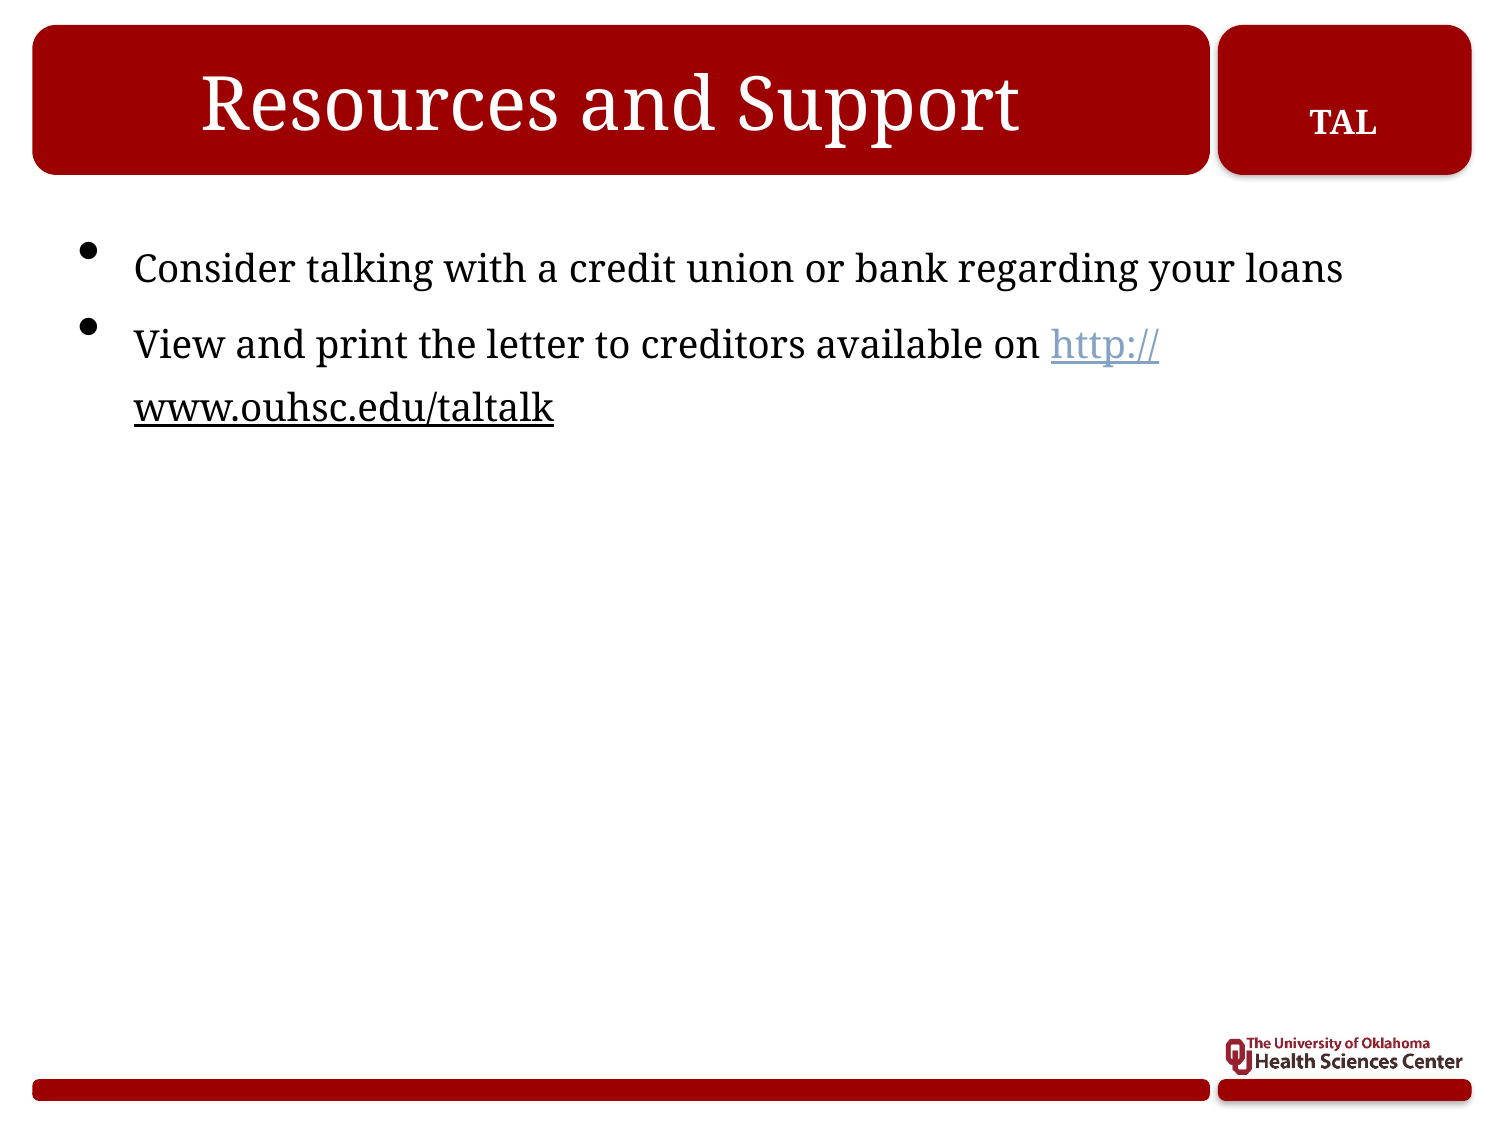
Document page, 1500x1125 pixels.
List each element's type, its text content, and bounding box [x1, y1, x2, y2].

title Resources and Support [34, 27, 1208, 174]
text_box Consider talking with a credit union or bank regarding your loans View and print the letter to creditors available on http://www.ouhsc.edu/taltalk [62, 219, 1450, 1024]
picture [1222, 1035, 1465, 1076]
